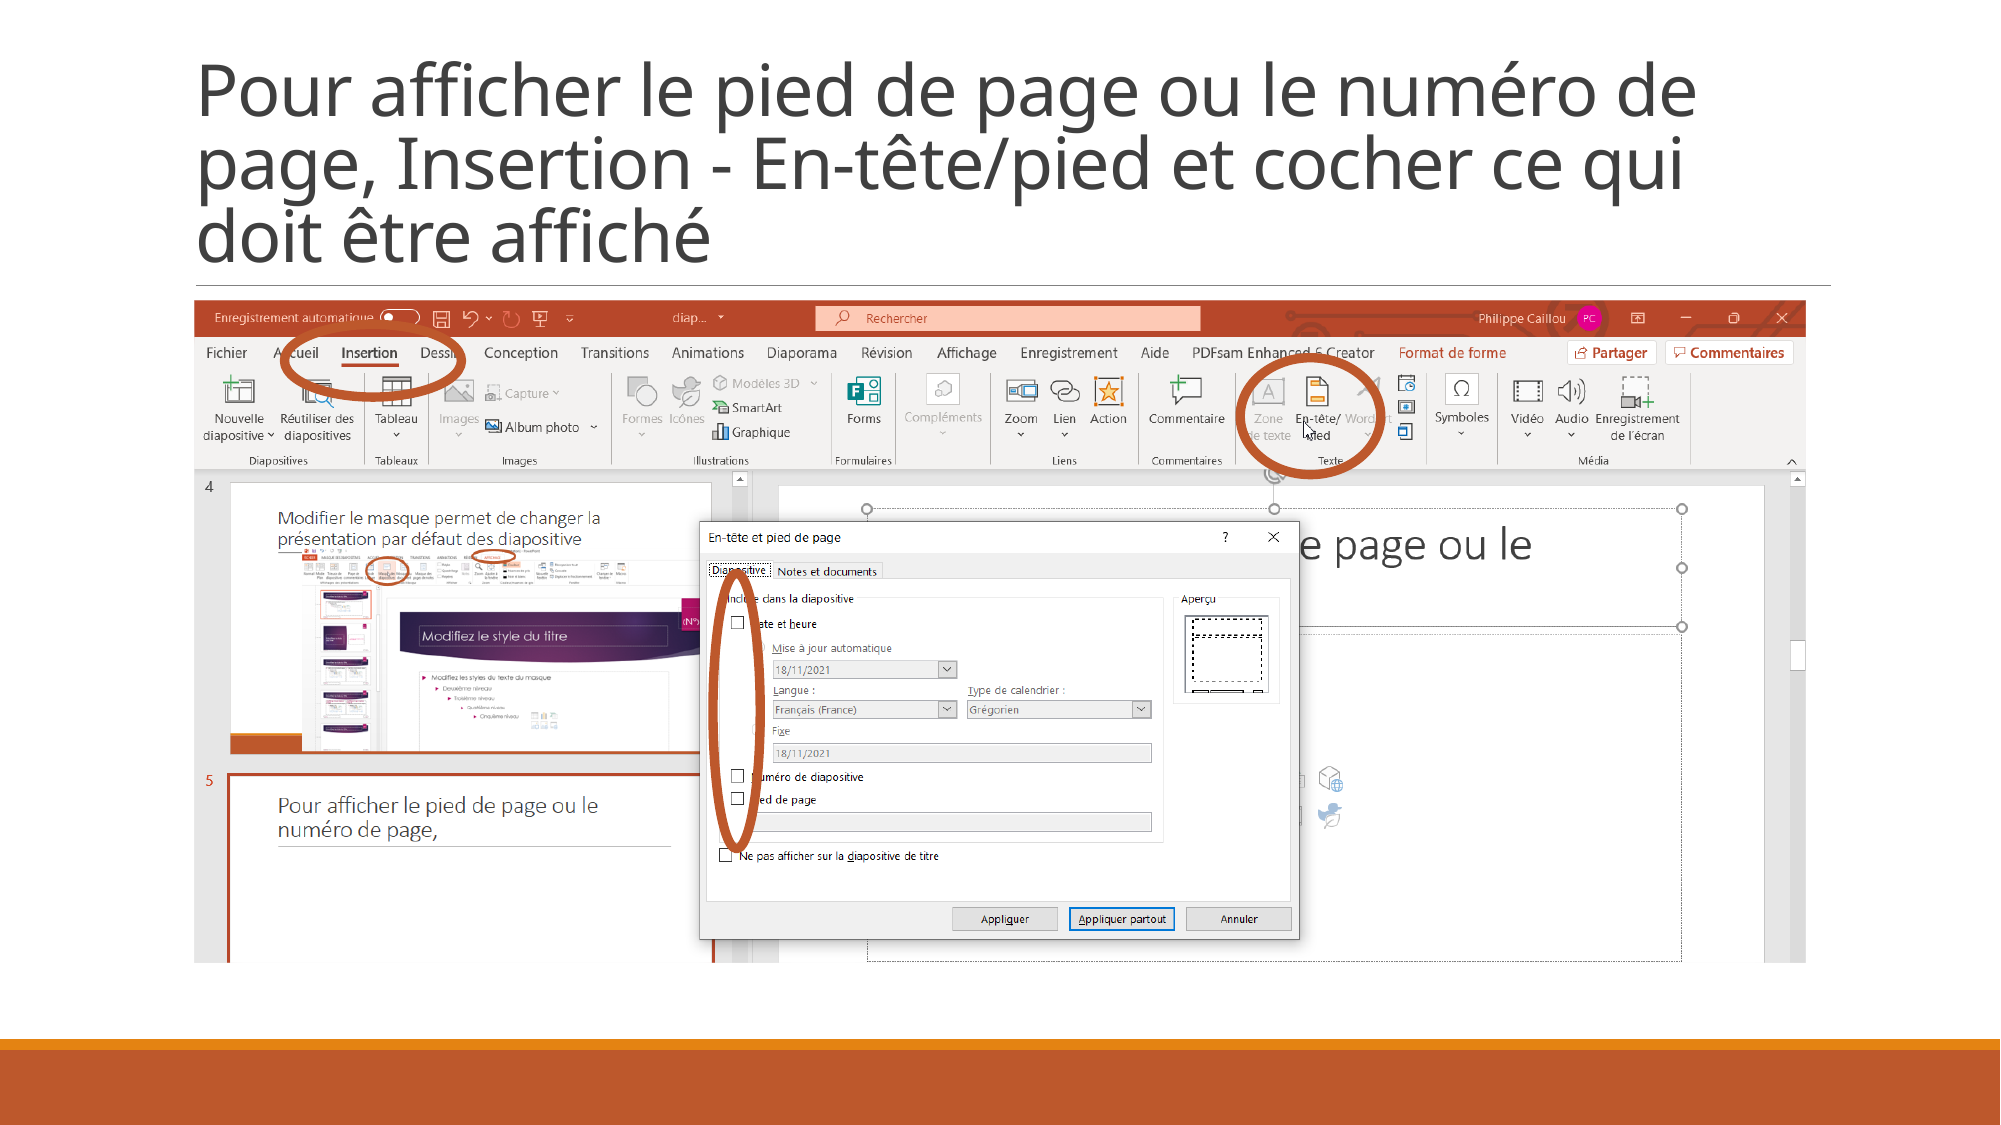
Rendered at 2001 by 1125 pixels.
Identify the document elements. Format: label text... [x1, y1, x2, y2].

title Pour afficher le pied de page ou le numéro de page, Insertion - En-tête/pied et cocher ce qui doit être affiché [180, 47, 1830, 285]
picture [193, 300, 1806, 964]
